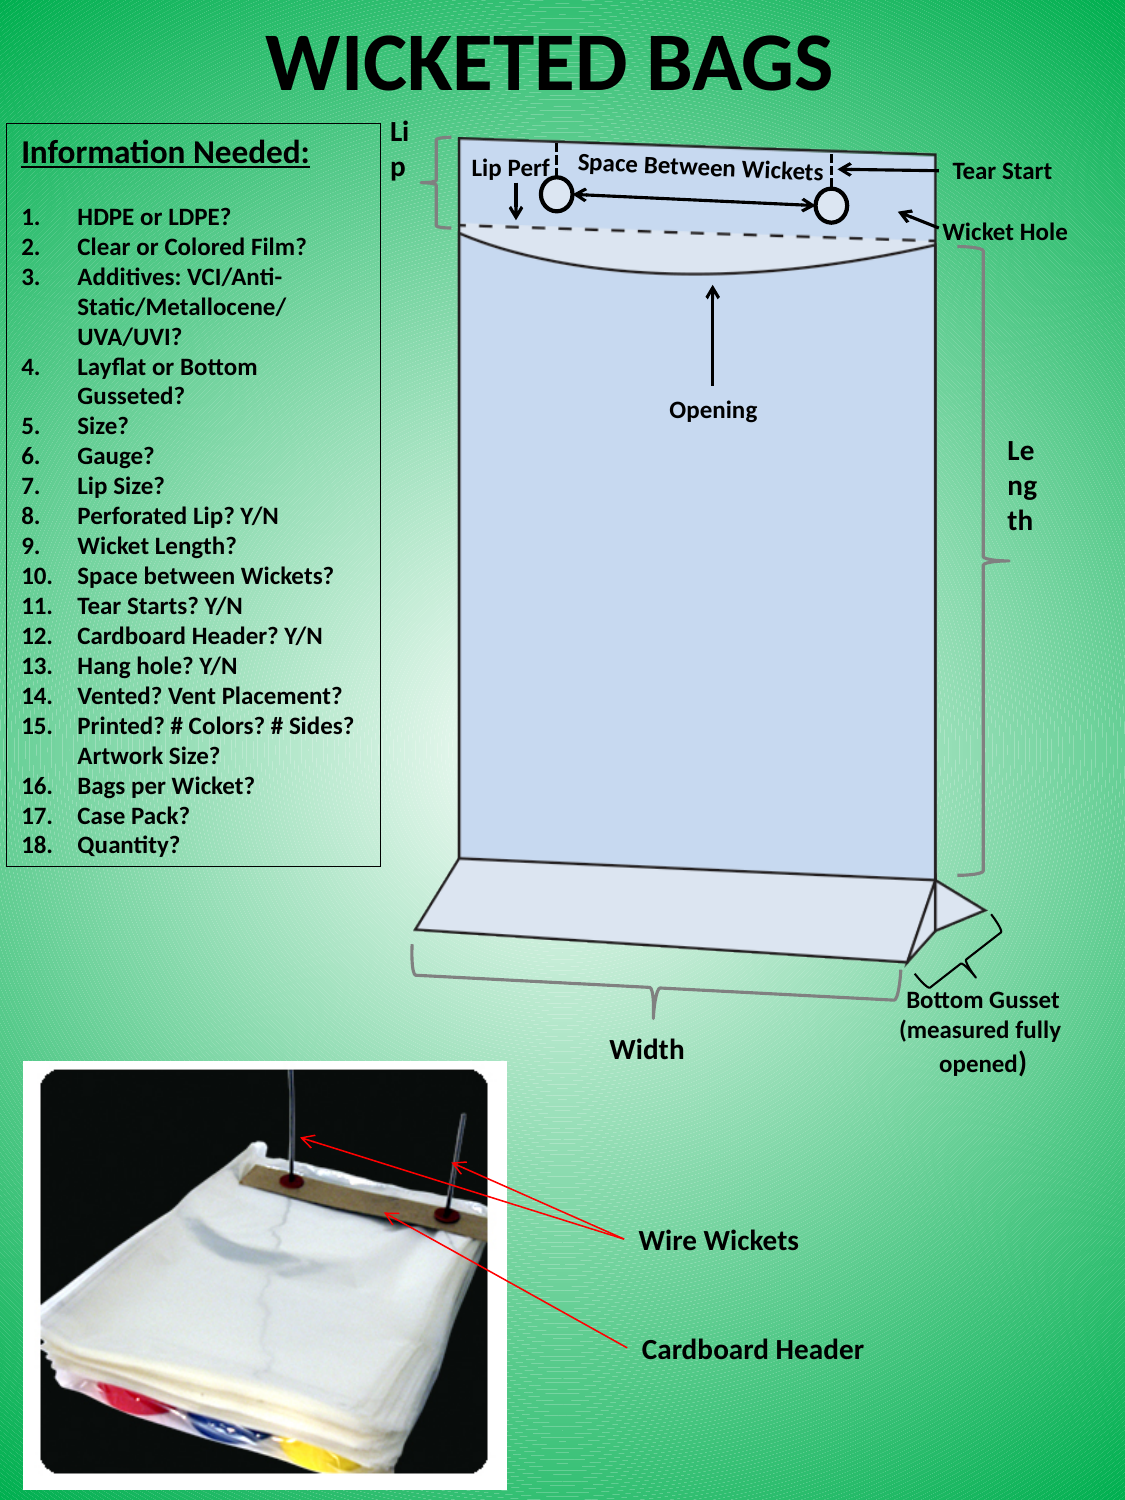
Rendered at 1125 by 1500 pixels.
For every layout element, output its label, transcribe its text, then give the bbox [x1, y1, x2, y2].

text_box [383, 1247, 627, 1349]
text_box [375, 105, 1105, 1078]
text_box Cardboard Header [627, 1323, 880, 1373]
text_box Wire Wickets [631, 1214, 815, 1264]
picture [23, 1061, 507, 1490]
text_box WICKETED BAGS [24, 0, 1075, 115]
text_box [299, 1137, 624, 1240]
text_box Information Needed: HDPE or LDPE? Clear or Colored Film? Additives: VCI/Anti-Static/Metallocene/ UVA/UVI? Layflat or Bottom Gusseted? Size? Gauge? Lip Size? Perforated Lip? Y/N Wicket Length? Space between Wickets? Tear Starts? Y/N Cardboard Header? Y/N Hang hole? Y/N Vented? Vent Placement? Printed? # Colors? # Sides? Artwork Size? Bags per Wicket? Case Pack? Quantity? [6, 123, 369, 867]
